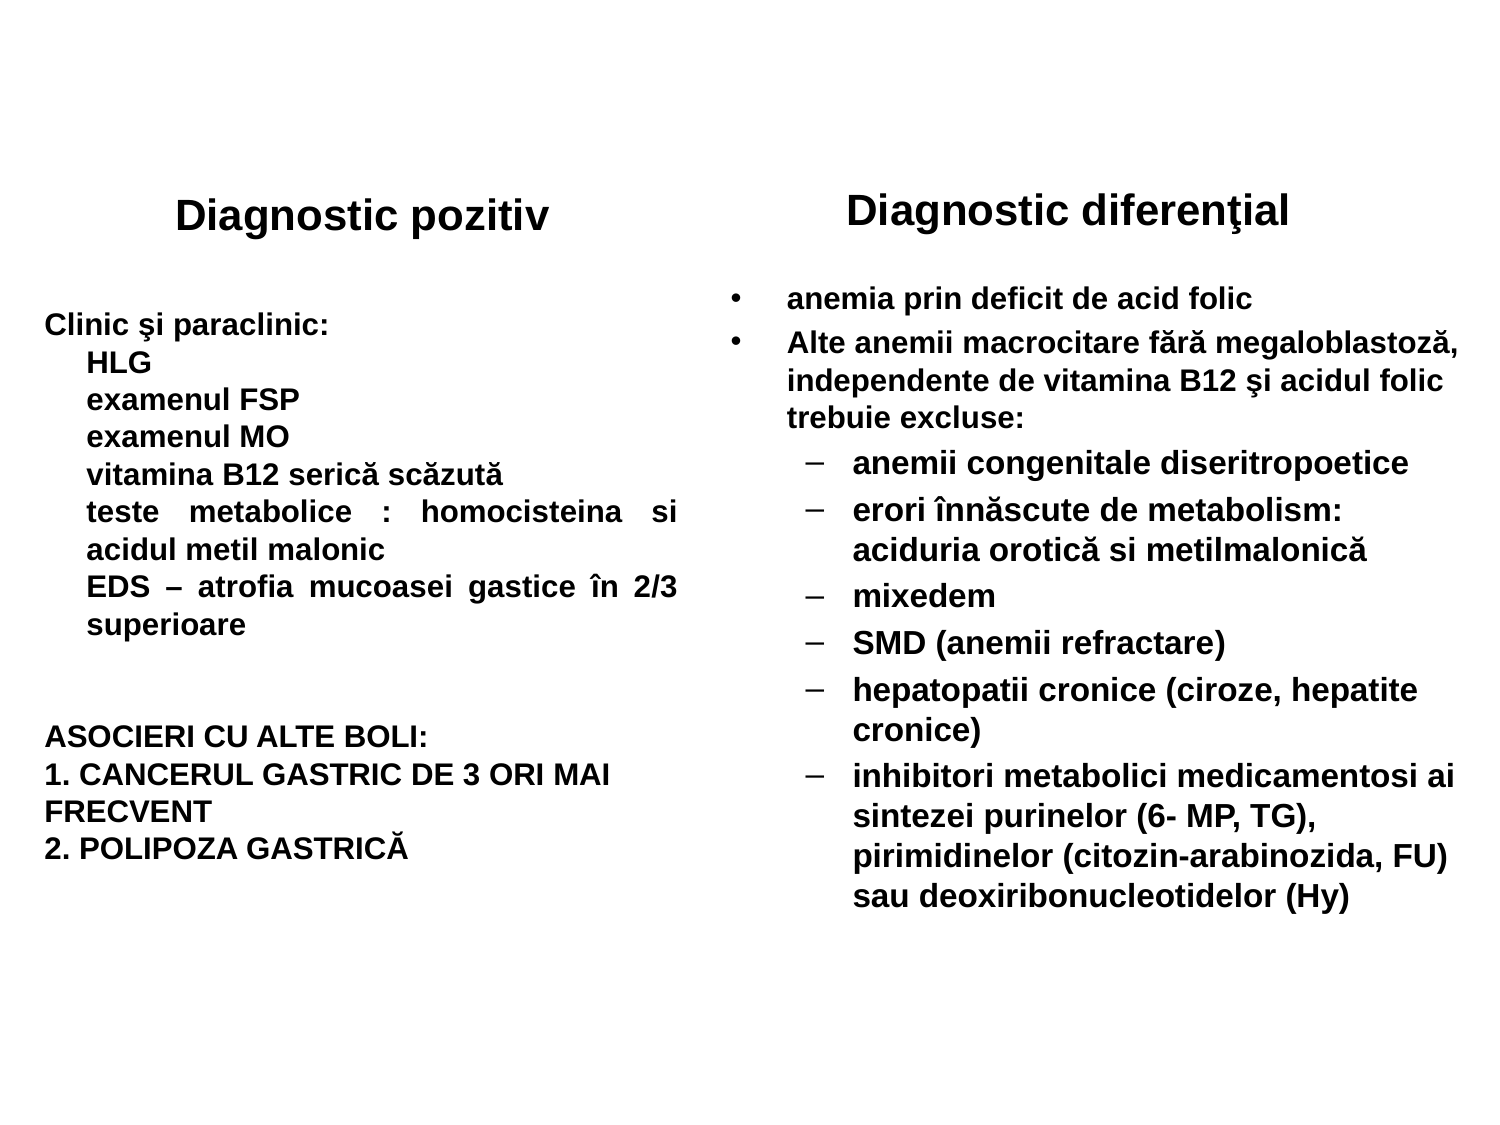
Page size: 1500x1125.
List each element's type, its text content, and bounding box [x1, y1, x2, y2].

list anemia prin deficit de acid folic Alte anemii macrocitare fără megaloblastoză, independente de vitamina B12 şi acidul folic trebuie excluse: anemii congenitale diseritropoetice erori înnăscute de metabolism: aciduria orotică si metilmalonică mixedem SMD (anemii refractare) hepatopatii cronice (ciroze, hepatite cronice) inhibitori metabolici medicamentosi ai sintezei purinelor (6- MP, TG), pirimidinelor (citozin-arabinozida, FU) sau deoxiribonucleotidelor (Hy) [715, 271, 1480, 985]
list Diagnostic pozitiv [76, 175, 649, 247]
list Diagnostic diferenţial [781, 171, 1356, 242]
list Clinic şi paraclinic: HLG examenul FSP examenul MO vitamina B12 serică scăzută teste metabolice : homocisteina si acidul metil malonic EDS – atrofia mucoasei gastice în 2/3 superioare ASOCIERI CU ALTE BOLI: 1. CANCERUL GASTRIC DE 3 ORI MAI FRECVENT 2. POLIPOZA GASTRICĂ [29, 296, 694, 913]
